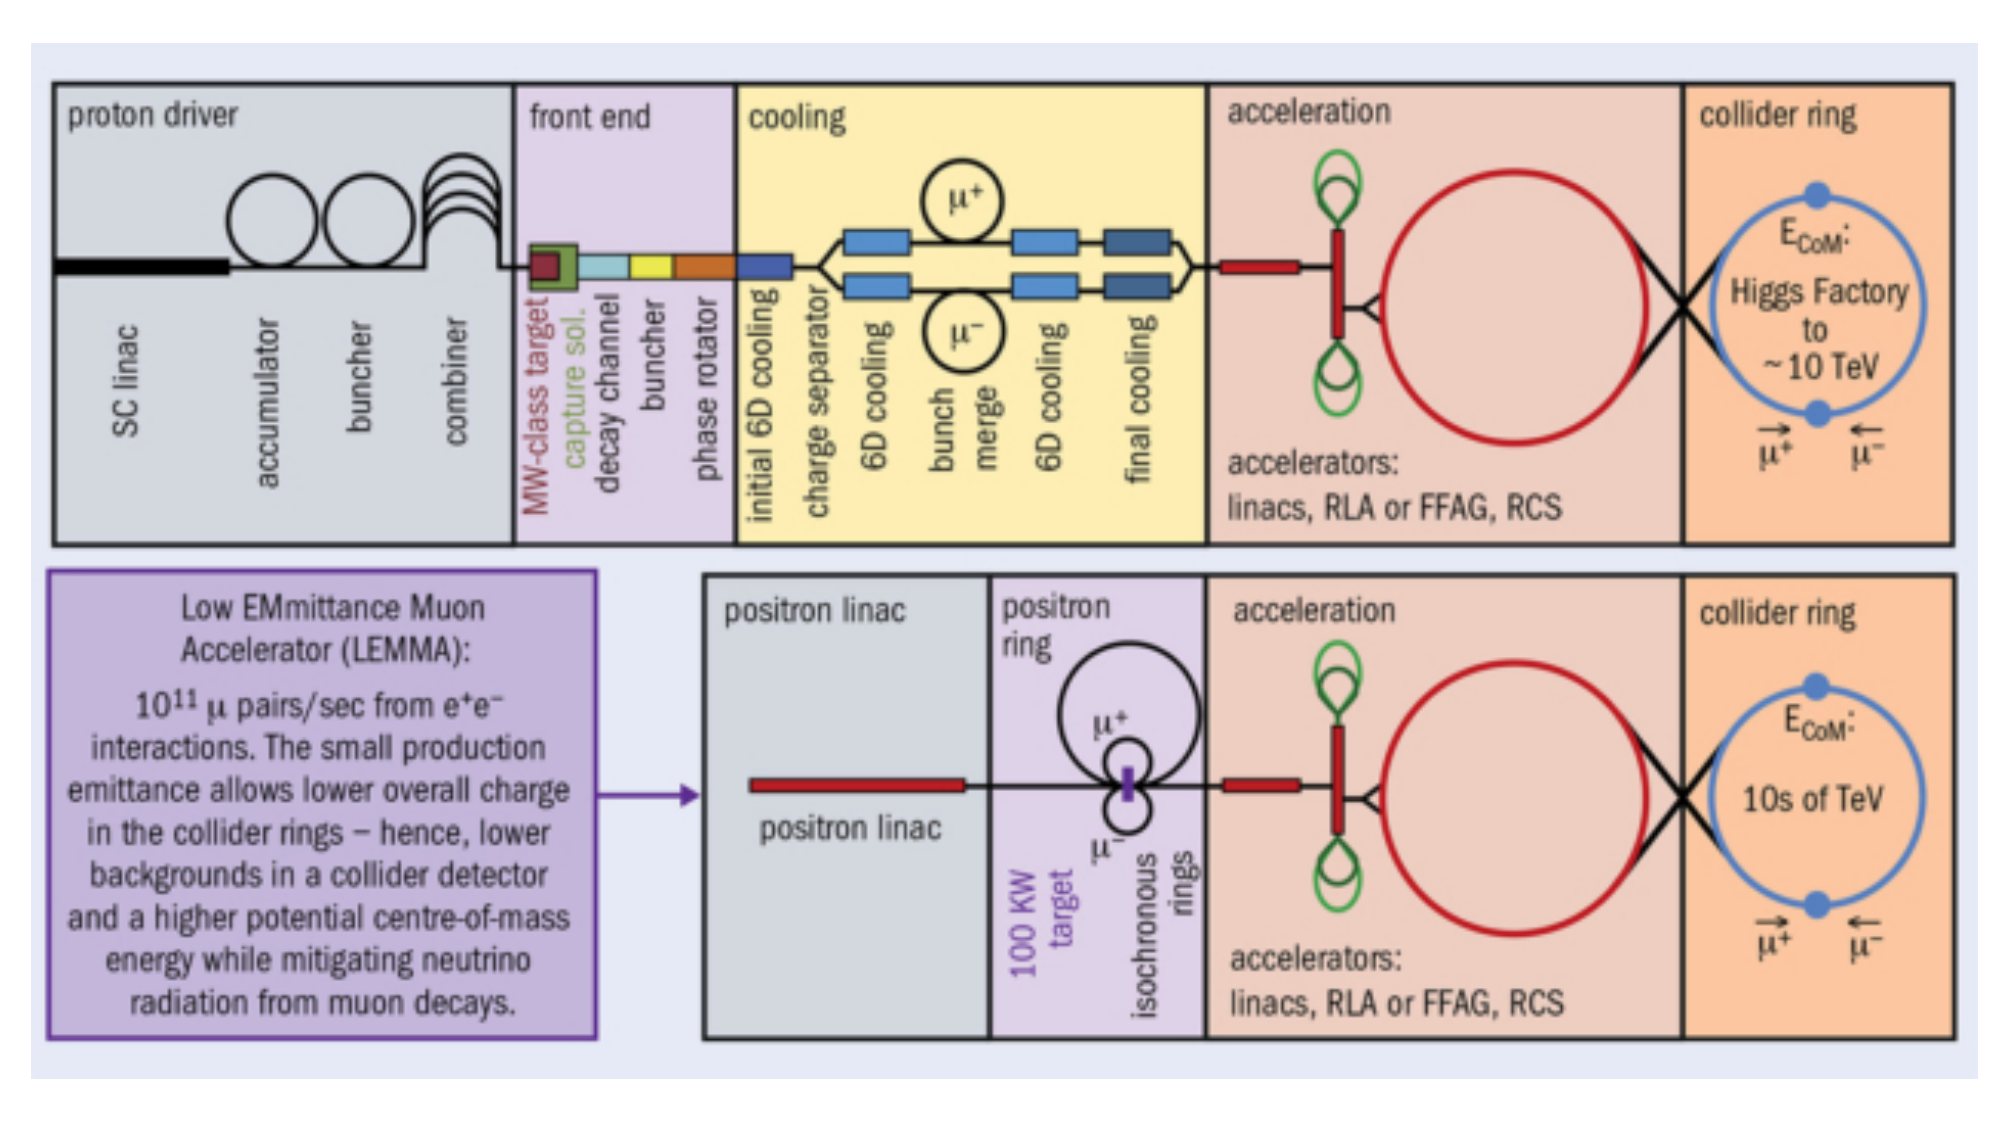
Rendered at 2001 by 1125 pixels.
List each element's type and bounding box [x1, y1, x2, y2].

picture [30, 42, 1978, 1080]
